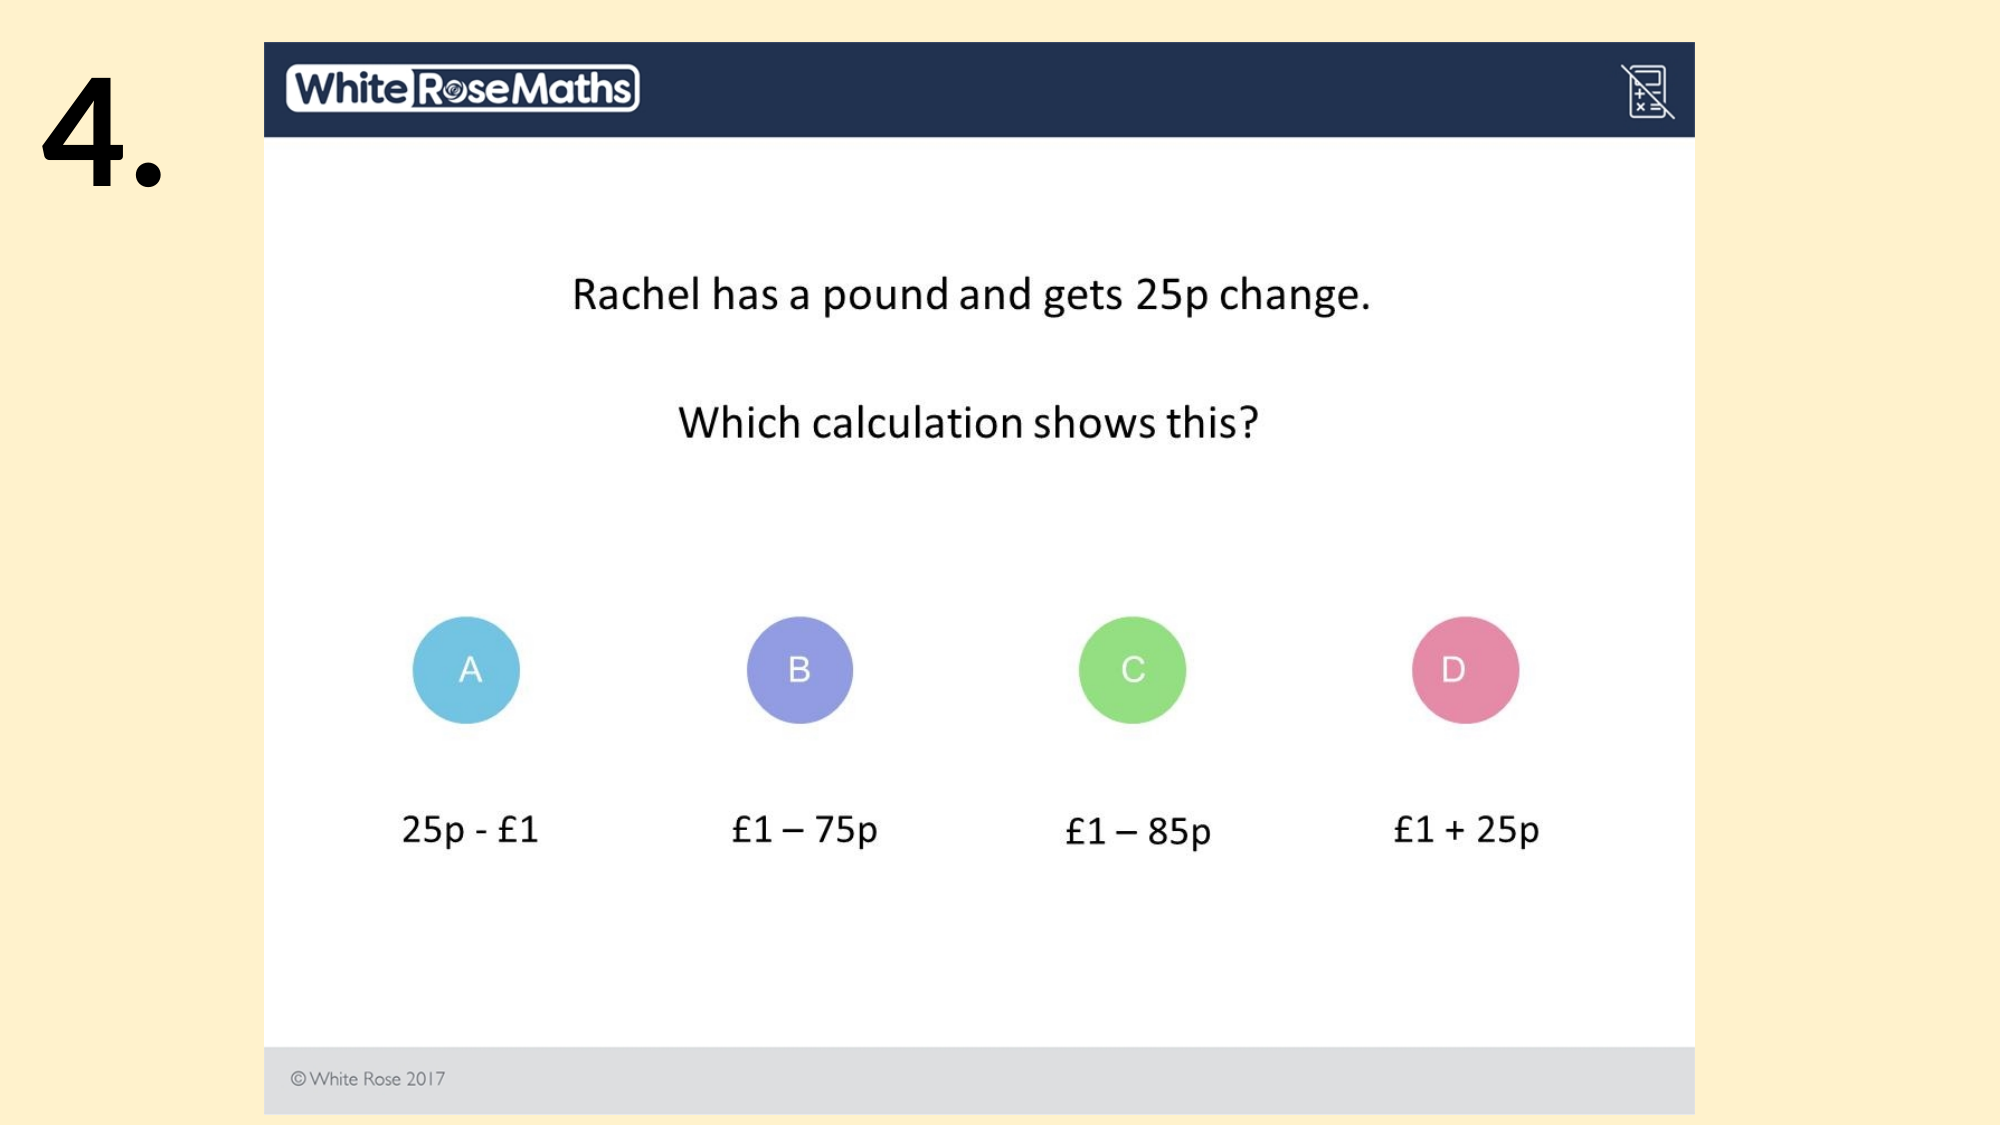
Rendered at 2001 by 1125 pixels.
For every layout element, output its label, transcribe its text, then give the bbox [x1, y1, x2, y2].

picture [264, 42, 1695, 1116]
text_box 4. [26, 12, 188, 228]
